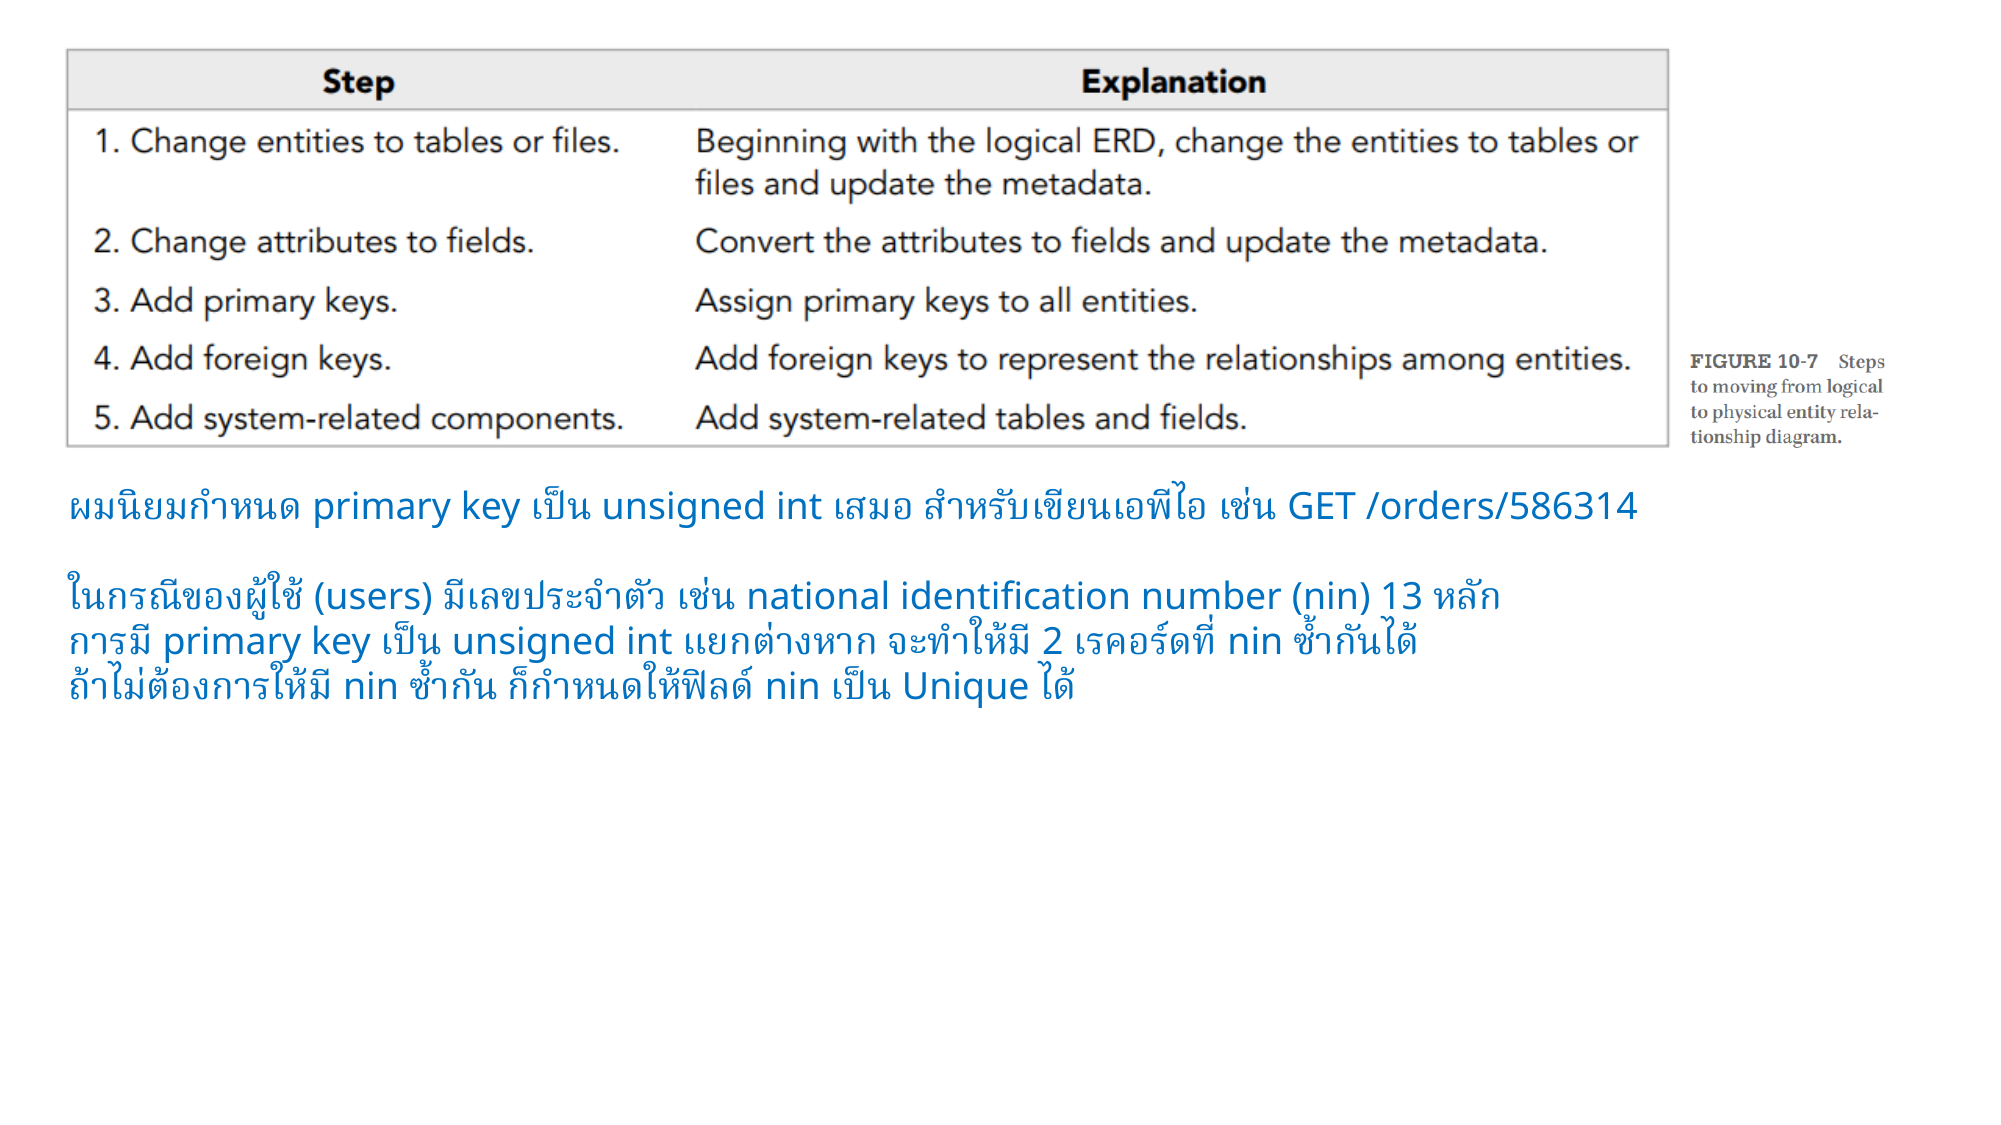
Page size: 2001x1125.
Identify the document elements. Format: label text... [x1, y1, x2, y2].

text_box ผมนิยมกำหนด primary key เป็น unsigned int เสมอ สำหรับเขียนเอพีไอ เช่น GET /orders/586314 ในกรณีของผู้ใช้ (users) มีเลขประจำตัว เช่น national identification number (nin) 13 หลัก การมี primary key เป็น unsigned int แยกต่างหาก จะทำให้มี 2 เรคอร์ดที่ nin ซ้ำกันได้ ถ้าไม่ต้องการให้มี nin ซ้ำกัน ก็กำหนดให้ฟิลด์ nin เป็น Unique ได้ [53, 474, 1980, 715]
picture [53, 32, 1890, 459]
